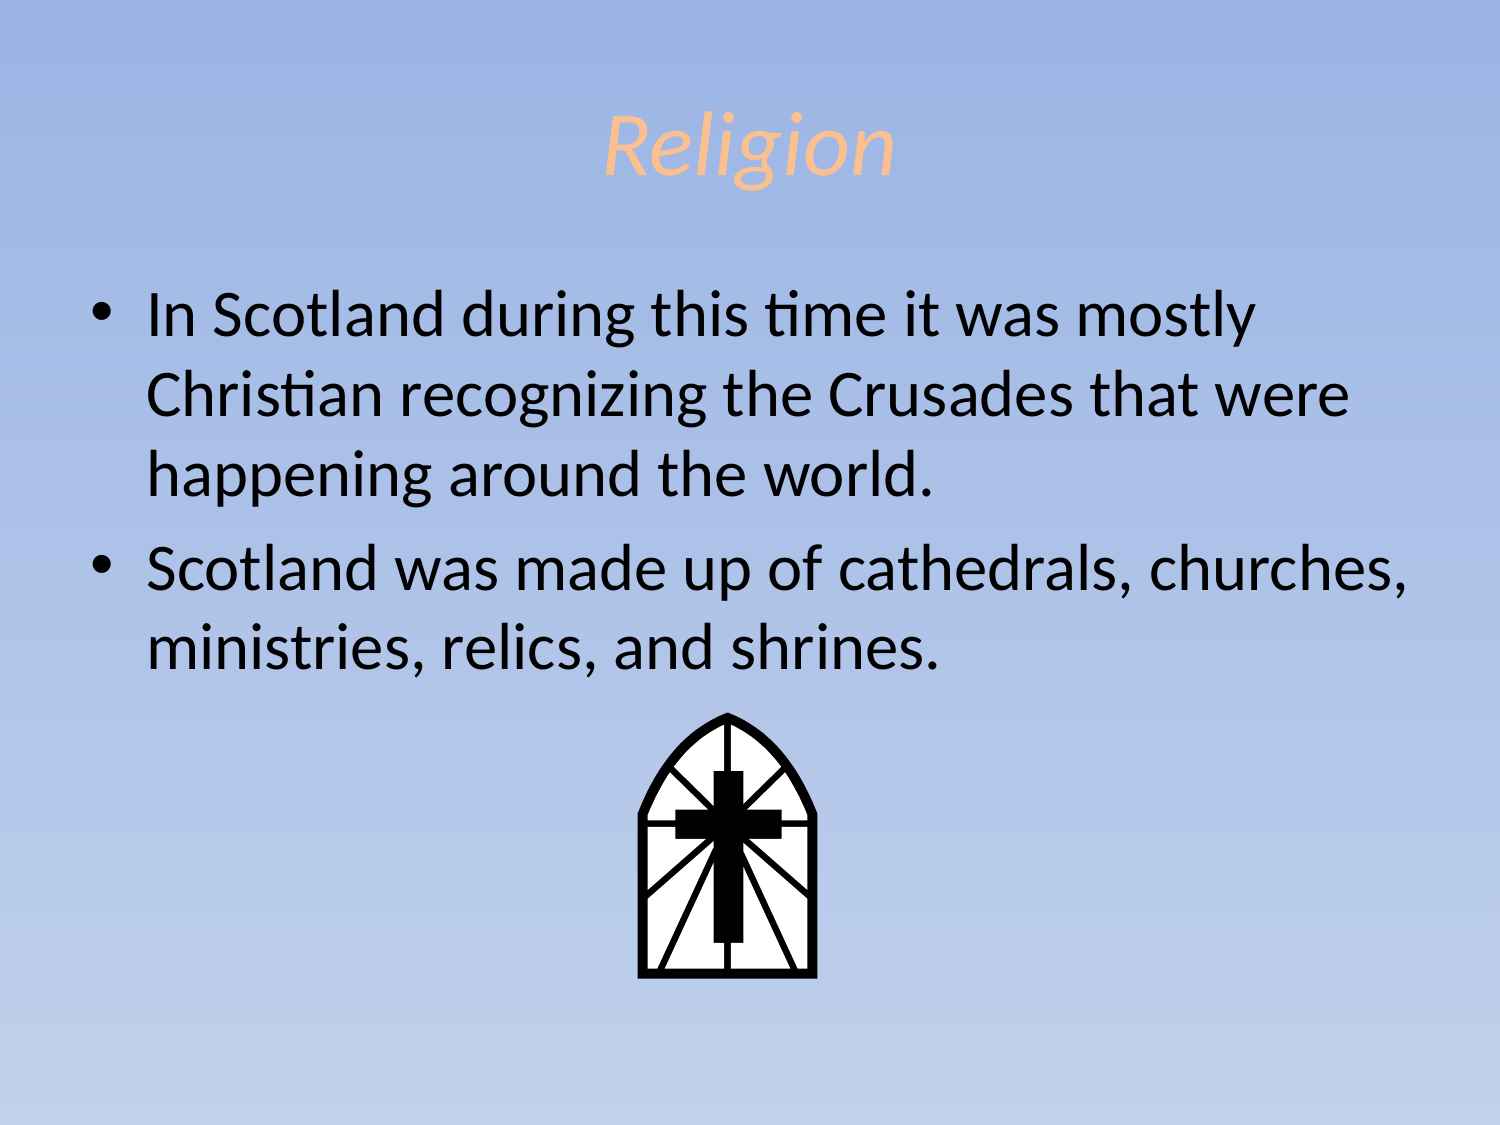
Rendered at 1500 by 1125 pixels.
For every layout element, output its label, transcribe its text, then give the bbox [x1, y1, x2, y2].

list In Scotland during this time it was mostly Christian recognizing the Crusades that were happening around the world. Scotland was made up of cathedrals, churches, ministries, relics, and shrines. [75, 262, 1425, 1005]
picture [637, 712, 818, 979]
title Religion [75, 45, 1425, 233]
